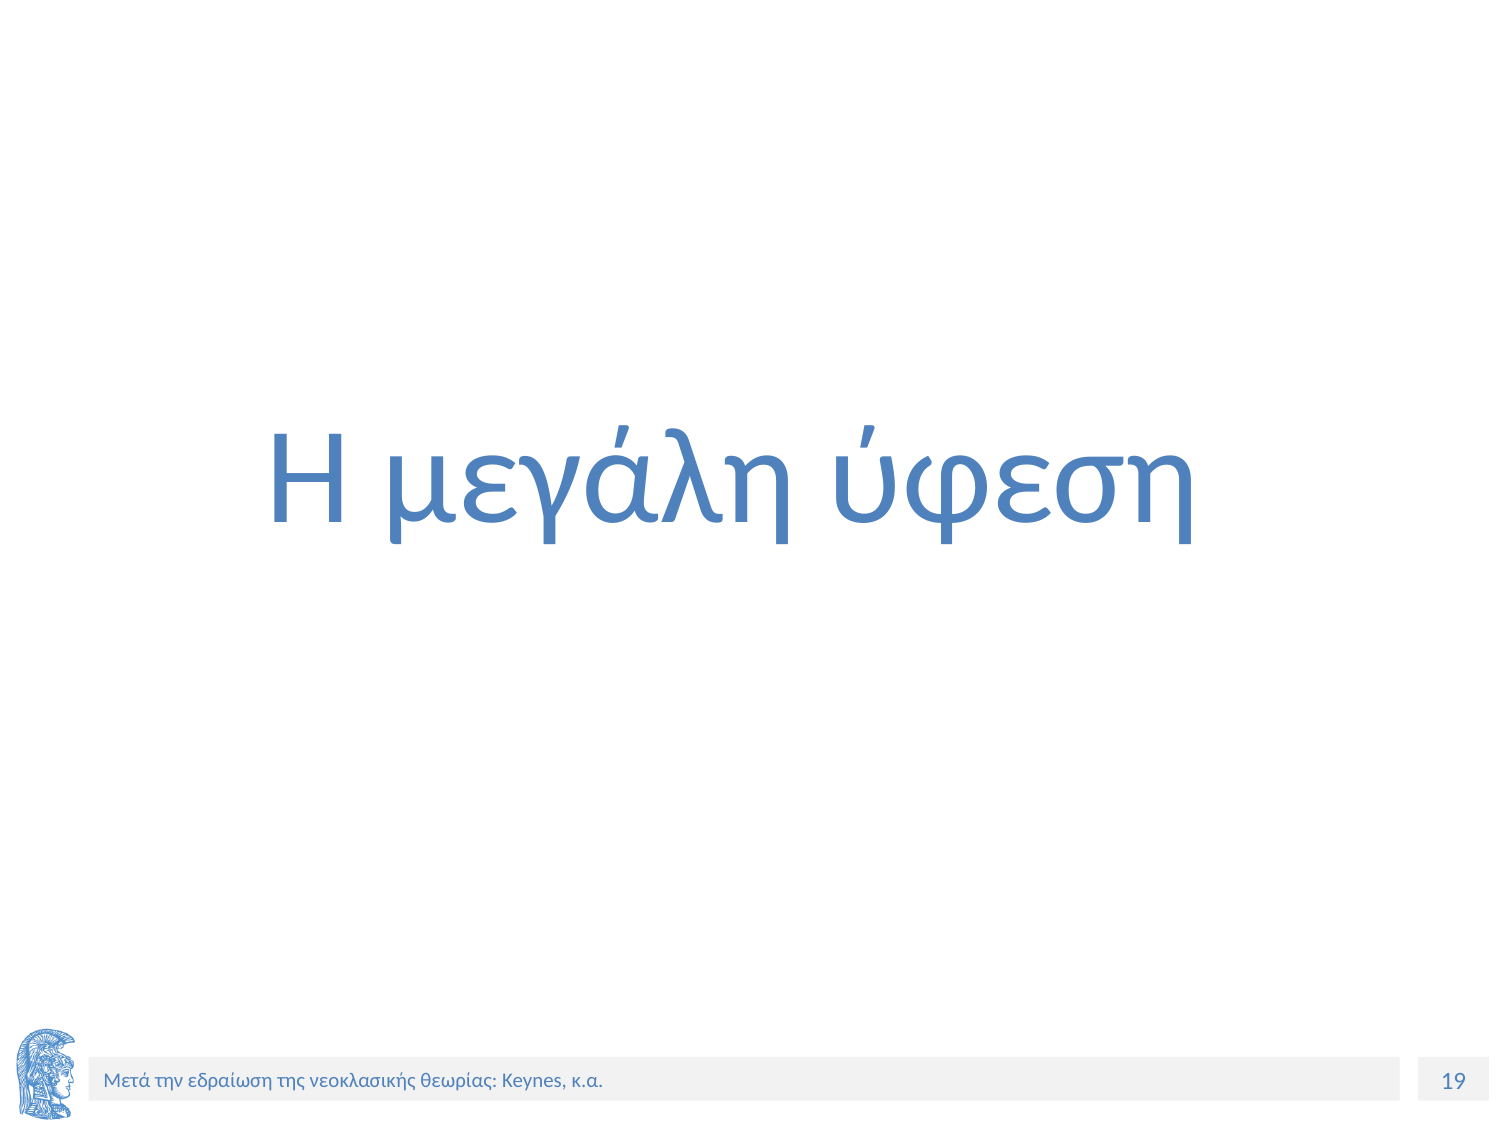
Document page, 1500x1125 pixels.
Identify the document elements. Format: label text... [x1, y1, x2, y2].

picture [9, 1025, 81, 1120]
title Η μεγάλη ύφεση [88, 373, 1439, 561]
